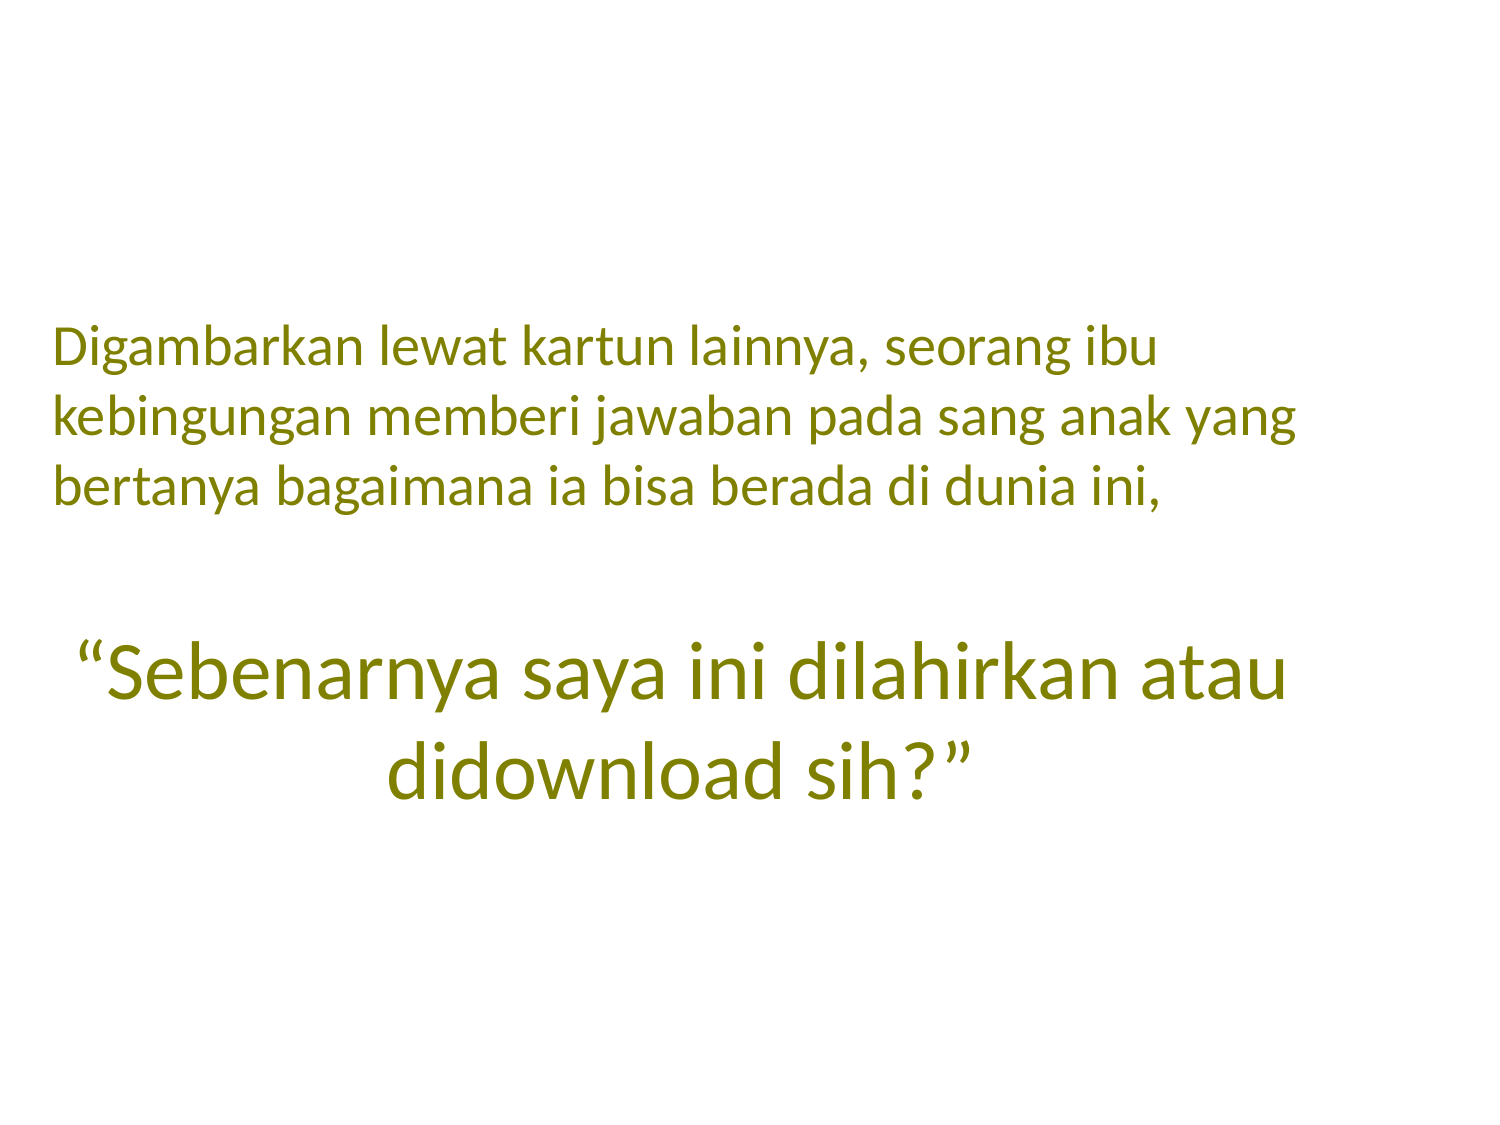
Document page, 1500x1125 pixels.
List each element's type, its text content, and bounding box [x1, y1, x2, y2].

list Digambarkan lewat kartun lainnya, seorang ibu kebingungan memberi jawaban pada sang anak yang bertanya bagaimana ia bisa berada di dunia ini, “Sebenarnya saya ini dilahirkan atau didownload sih?” [37, 299, 1325, 850]
